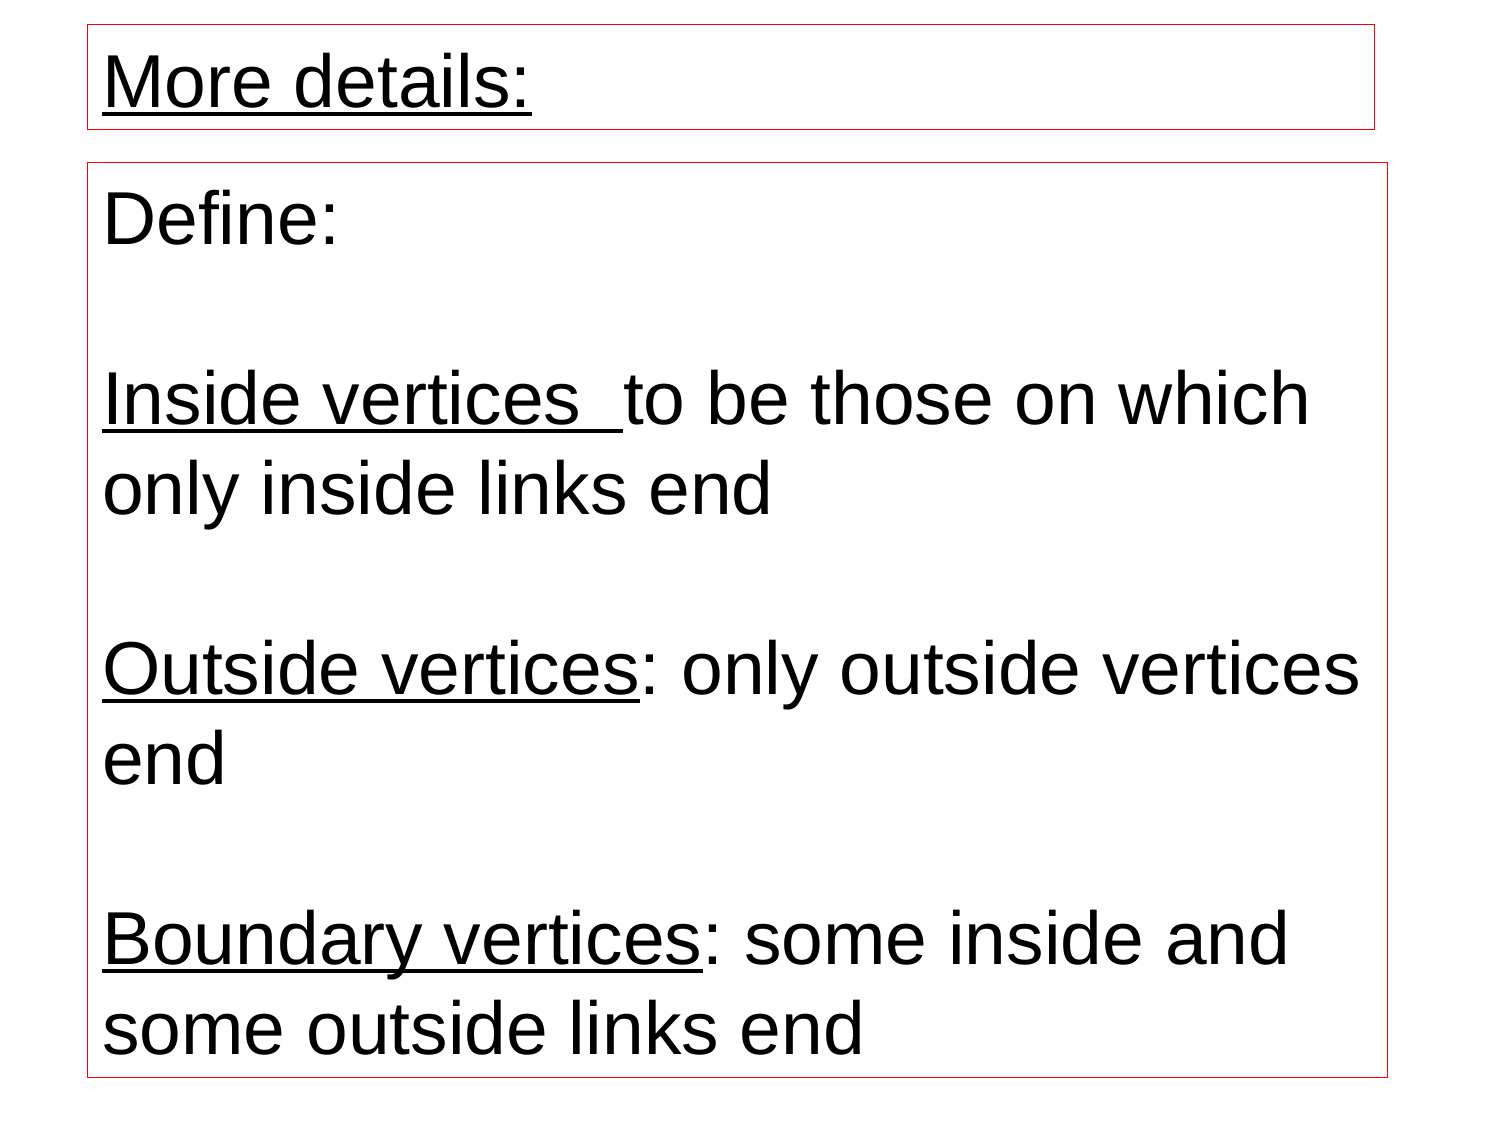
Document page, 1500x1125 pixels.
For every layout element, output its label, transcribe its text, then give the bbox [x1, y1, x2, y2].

text_box More details: [87, 24, 1375, 130]
text_box Define: Inside vertices to be those on which only inside links end Outside vertices: only outside vertices end Boundary vertices: some inside and some outside links end [87, 162, 1388, 1078]
